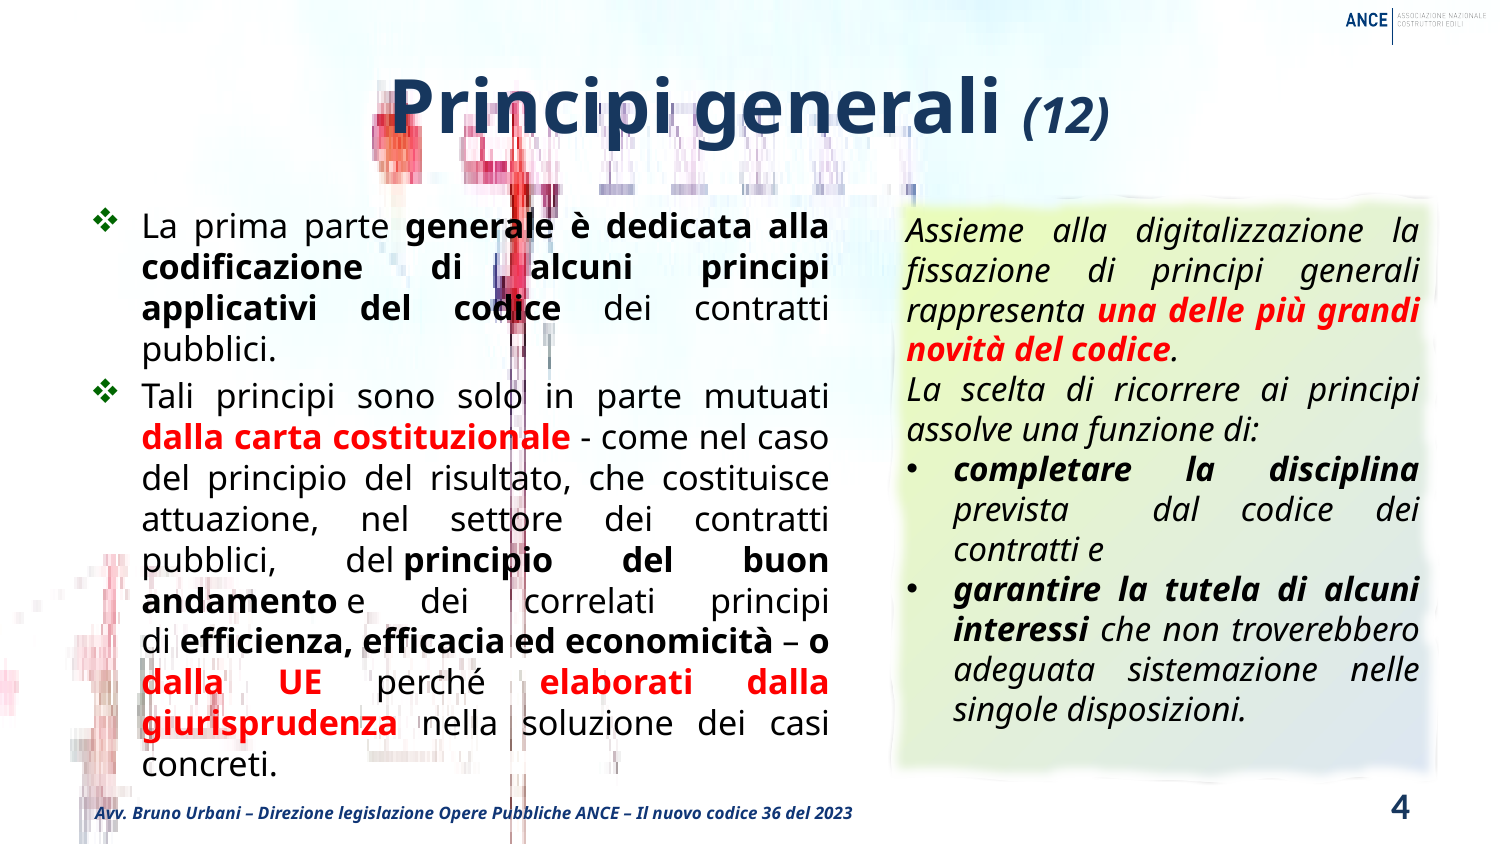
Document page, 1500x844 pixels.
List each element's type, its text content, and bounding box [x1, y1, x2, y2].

title Principi generali (12) [75, 33, 1425, 175]
list La prima parte generale è dedicata alla codificazione di alcuni principi applicativi del codice dei contratti pubblici. Tali principi sono solo in parte mutuati dalla carta costituzionale - come nel caso del principio del risultato, che costituisce attuazione, nel settore dei contratti pubblici, del principio del buon andamento e dei correlati principi di efficienza, efficacia ed economicità – o dalla UE perché elaborati dalla giurisprudenza nella soluzione dei casi concreti. [75, 196, 845, 793]
picture [0, 0, 1500, 844]
text_box Assieme alla digitalizzazione la fissazione di principi generali rappresenta una delle più grandi novità del codice. La scelta di ricorrere ai principi assolve una funzione di: completare la disciplina prevista dal codice dei contratti e garantire la tutela di alcuni interessi che non troverebbero adeguata sistemazione nelle singole disposizioni. [905, 209, 1423, 768]
slide_number 4 [1074, 782, 1425, 827]
